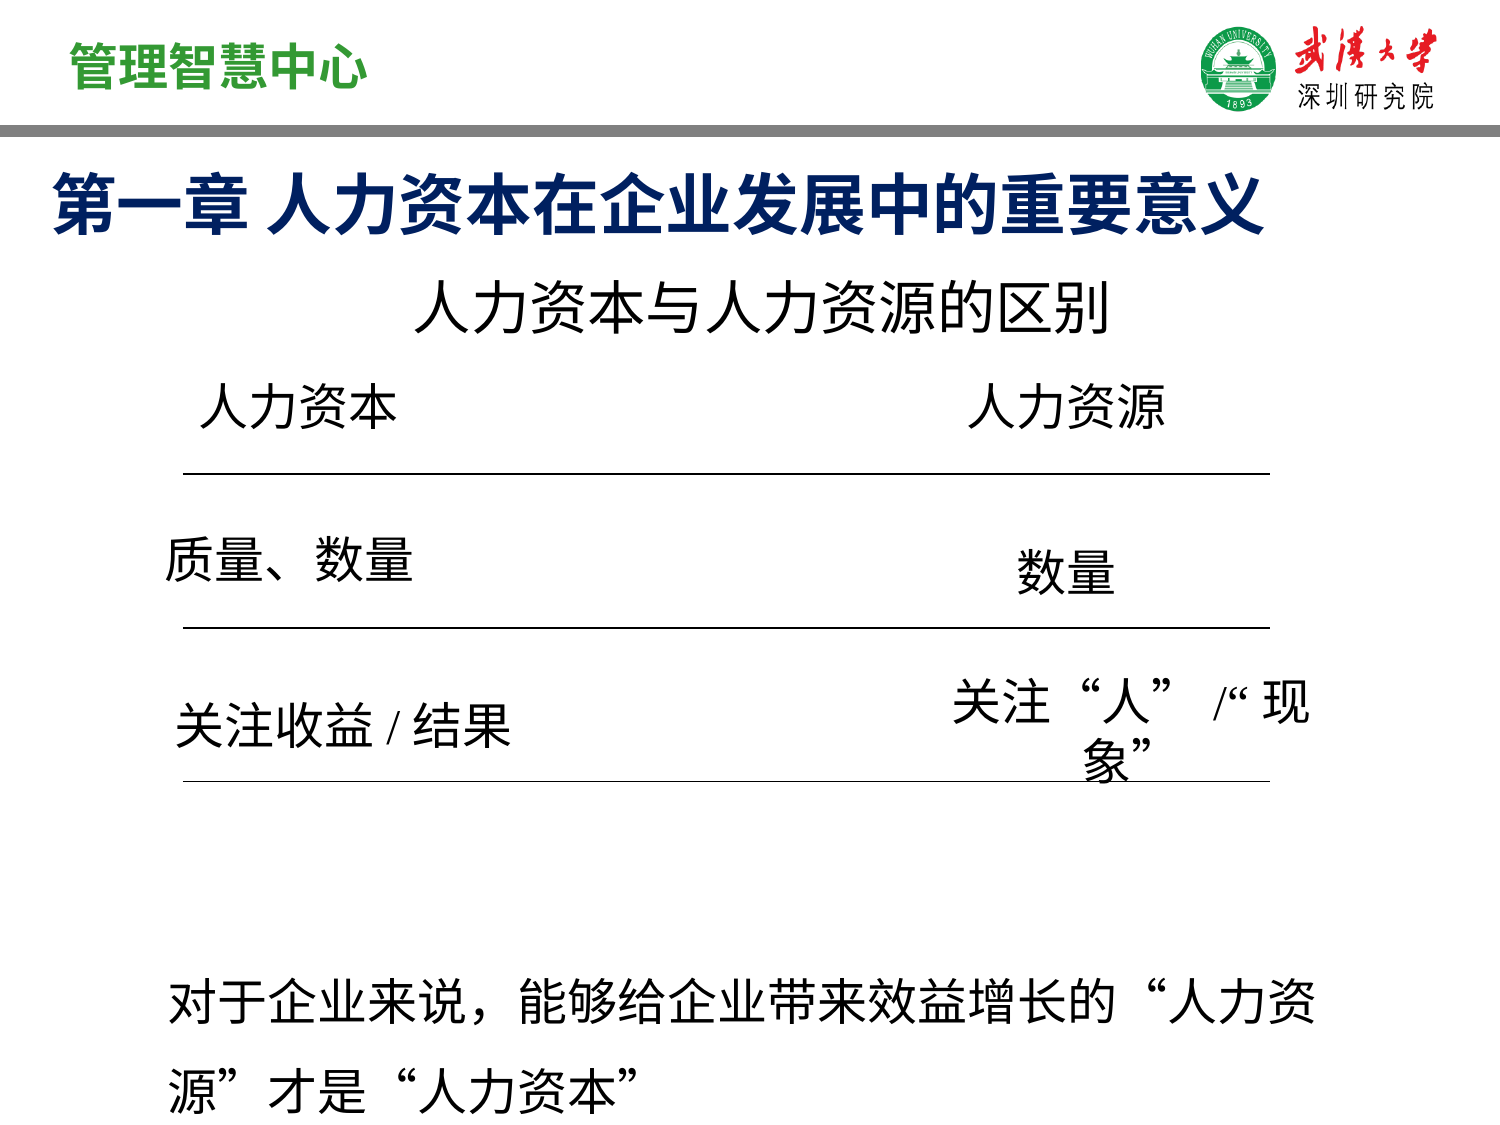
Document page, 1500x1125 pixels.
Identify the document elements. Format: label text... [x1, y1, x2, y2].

text_box 质量、数量 [147, 521, 432, 597]
text_box 人力资本与人力资源的区别 [398, 263, 1127, 349]
text_box 关注收益/结果 [159, 686, 528, 762]
text_box 关注“人”/“现象” [925, 663, 1337, 798]
text_box 人力资本 [184, 368, 414, 443]
title 第一章 人力资本在企业发展中的重要意义 [34, 150, 1500, 256]
text_box 对于企业来说，能够给企业带来效益增长的“人力资源”才是“人力资本” [152, 932, 1387, 1125]
picture [1200, 23, 1438, 113]
text_box 数量 [925, 534, 1209, 610]
text_box 人力资源 [952, 368, 1182, 443]
